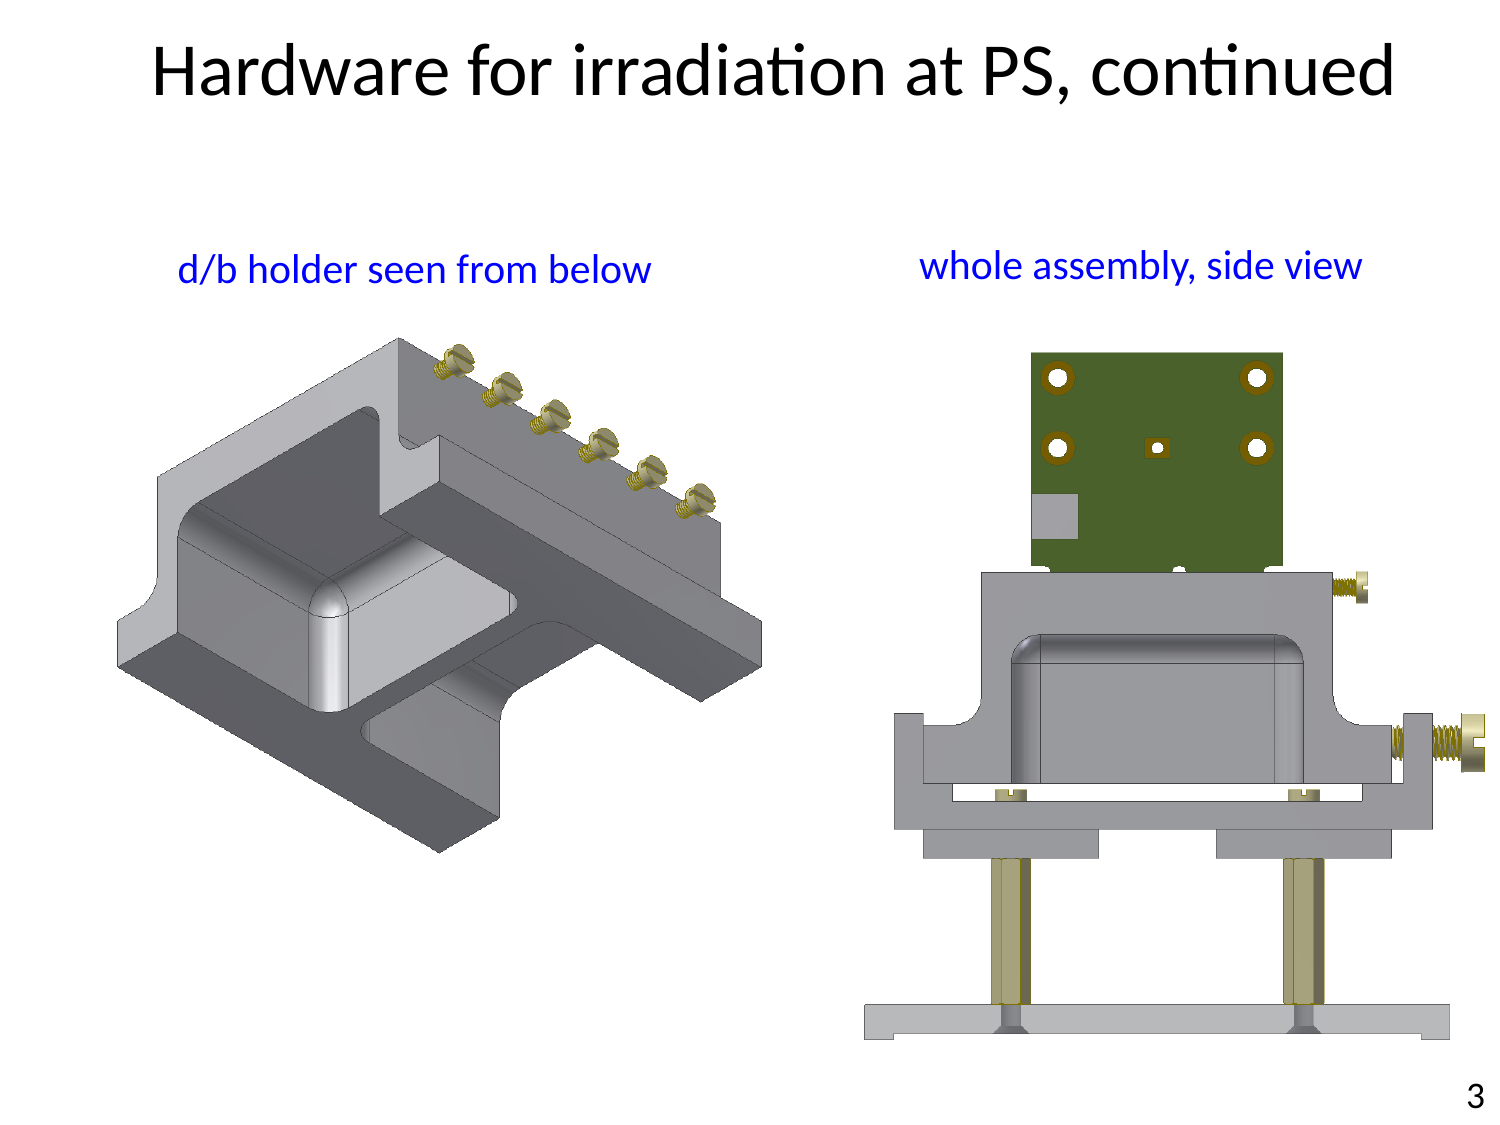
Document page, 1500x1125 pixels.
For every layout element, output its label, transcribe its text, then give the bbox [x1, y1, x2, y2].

slide_number 3 [1387, 1067, 1500, 1124]
text_box d/b holder seen from below [123, 219, 706, 313]
picture [99, 332, 776, 864]
picture [830, 337, 1500, 1059]
text_box whole assembly, side view [850, 216, 1432, 310]
text_box Hardware for irradiation at PS, continued [99, 19, 1450, 113]
